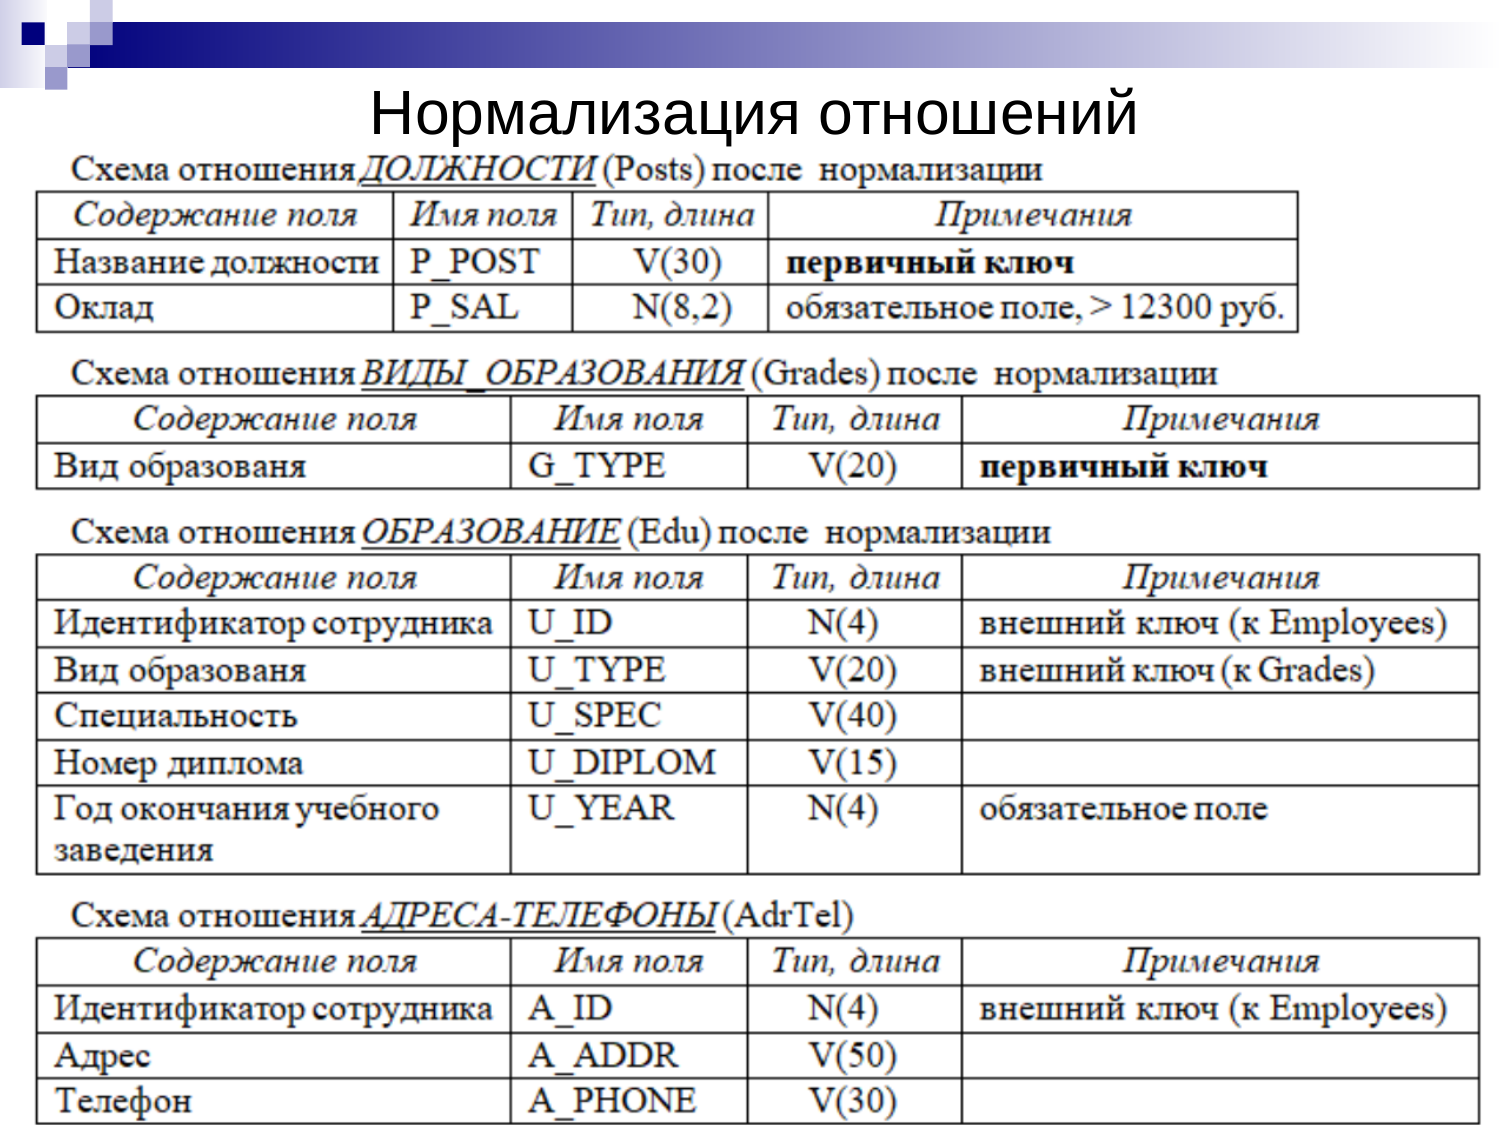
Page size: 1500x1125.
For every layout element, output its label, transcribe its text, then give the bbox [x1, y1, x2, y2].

title Нормализация отношений [75, 54, 1436, 147]
picture [29, 148, 1483, 1125]
